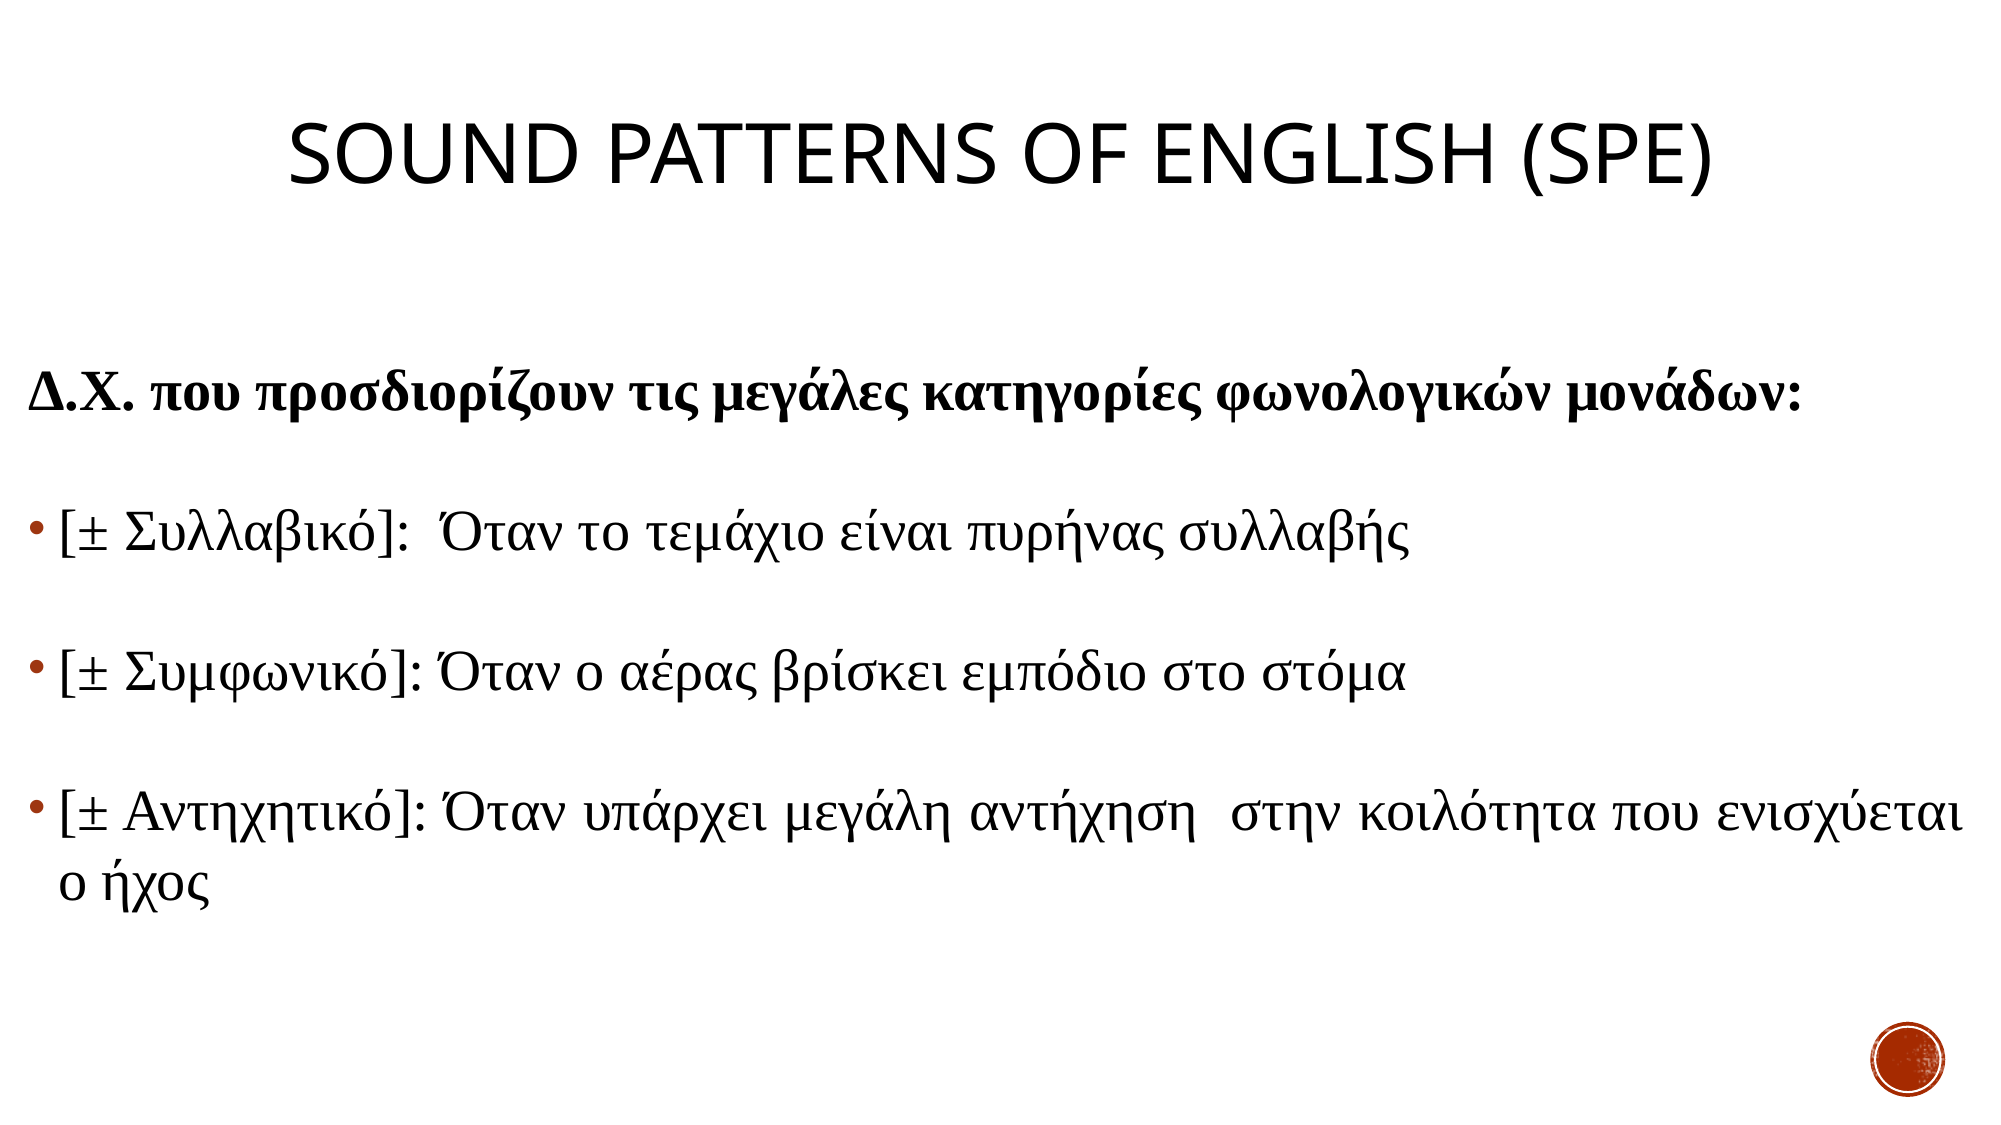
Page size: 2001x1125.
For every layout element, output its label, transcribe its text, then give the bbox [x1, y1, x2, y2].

list Δ.Χ. που προσδιορίζουν τις μεγάλες κατηγορίες φωνολογικών μονάδων: [± Συλλαβικό]: Όταν το τεμάχιο είναι πυρήνας συλλαβής [± Συμφωνικό]: Όταν ο αέρας βρίσκει εμπόδιο στο στόμα [± Αντηχητικό]: Όταν υπάρχει μεγάλη αντήχηση στην κοιλότητα που ενισχύεται ο ήχος [13, 344, 1980, 1010]
title Sound Patterns of English (SPE) [175, 79, 1826, 234]
